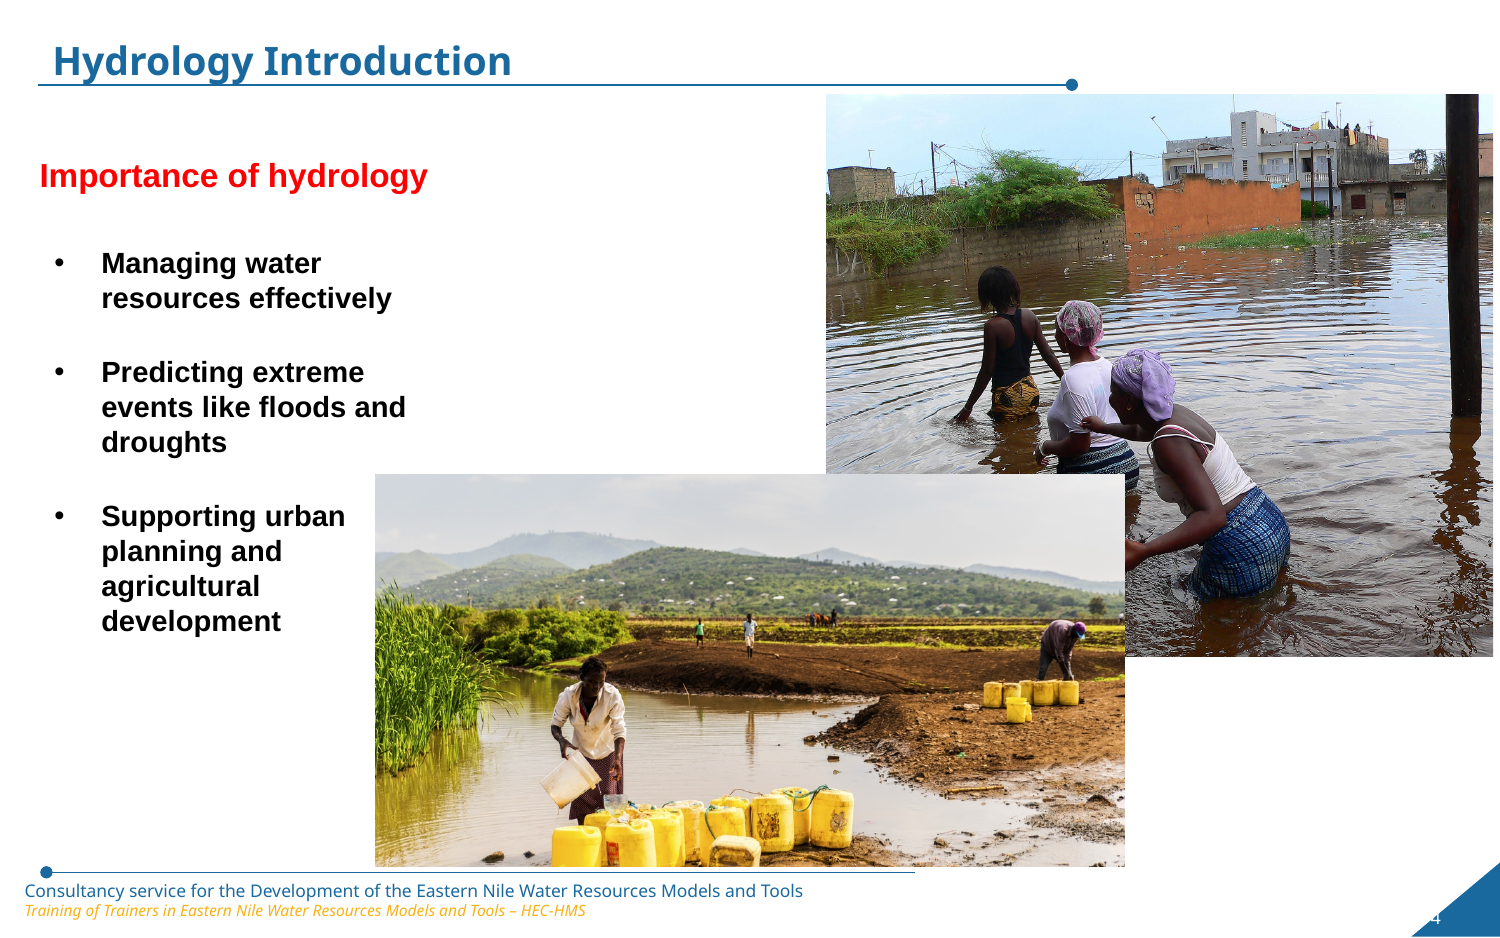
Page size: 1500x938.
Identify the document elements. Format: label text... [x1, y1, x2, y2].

subtitle Hydrology Introduction [37, 29, 1068, 92]
text_box Managing water resources effectively Predicting extreme events like floods and droughts Supporting urban planning and agricultural development [37, 237, 440, 756]
text_box Importance of hydrology [37, 151, 820, 236]
picture [374, 93, 1494, 867]
